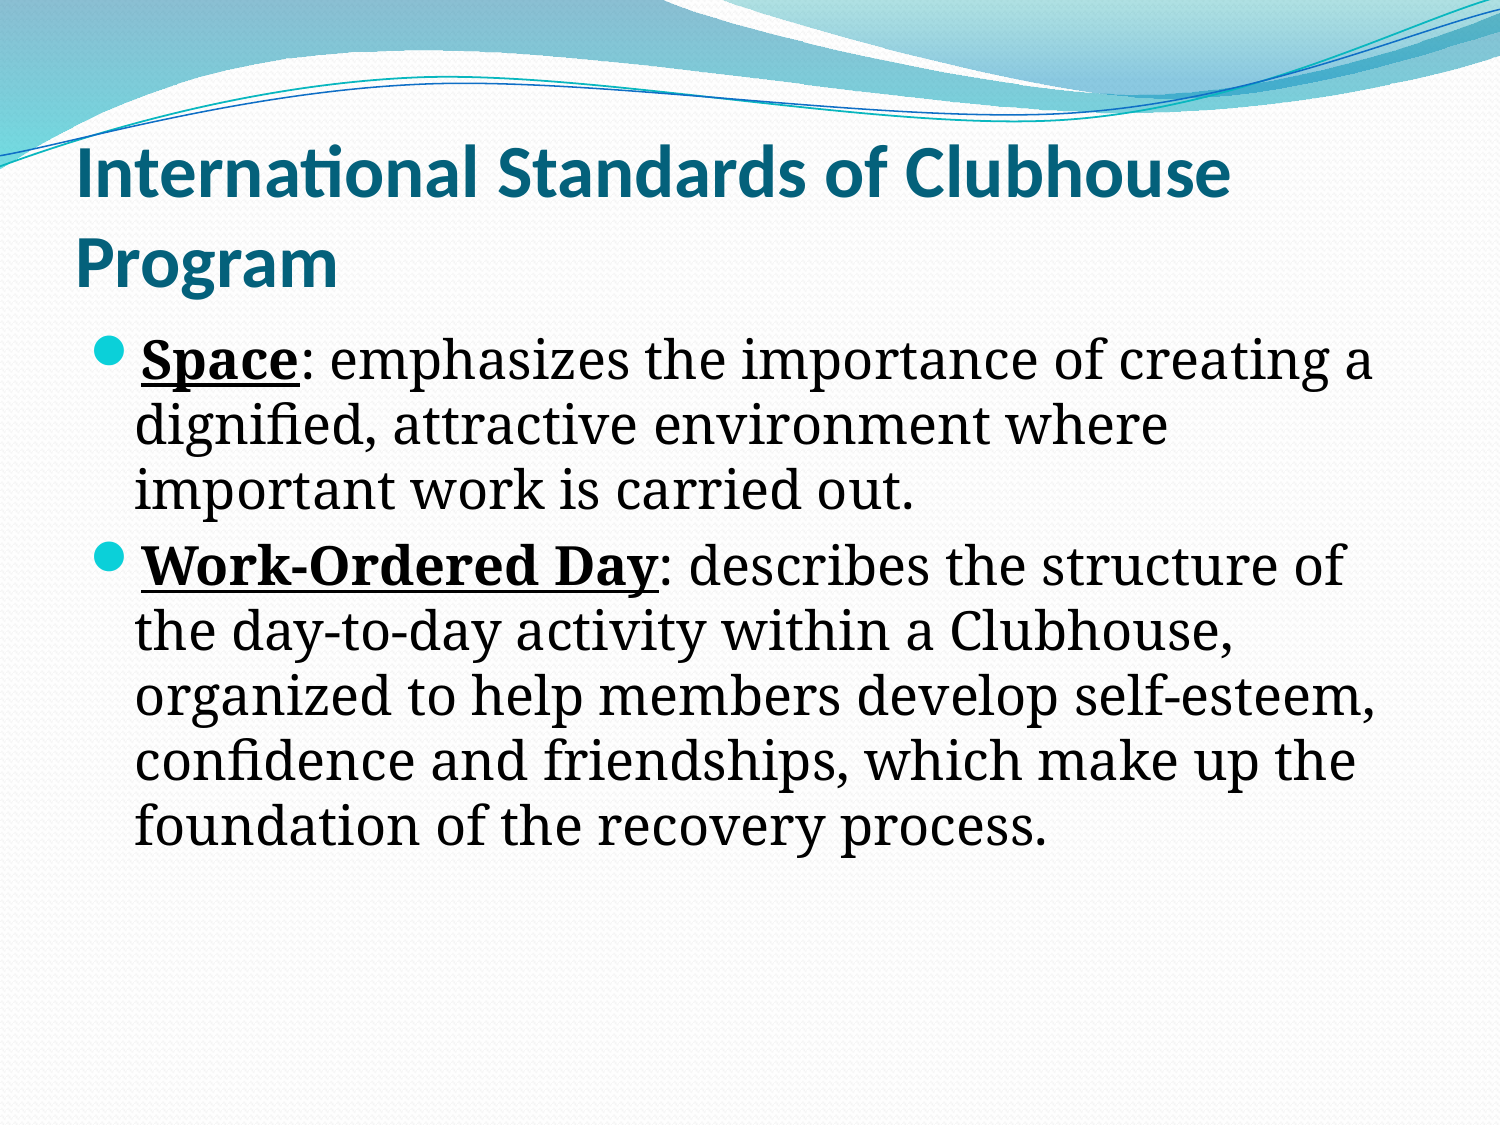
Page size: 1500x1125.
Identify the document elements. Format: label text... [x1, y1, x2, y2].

title International Standards of Clubhouse Program [75, 115, 1425, 303]
list Space: emphasizes the importance of creating a dignified, attractive environment where important work is carried out. Work-Ordered Day: describes the structure of the day-to-day activity within a Clubhouse, organized to help members develop self-esteem, confidence and friendships, which make up the foundation of the recovery process. [75, 317, 1425, 1038]
